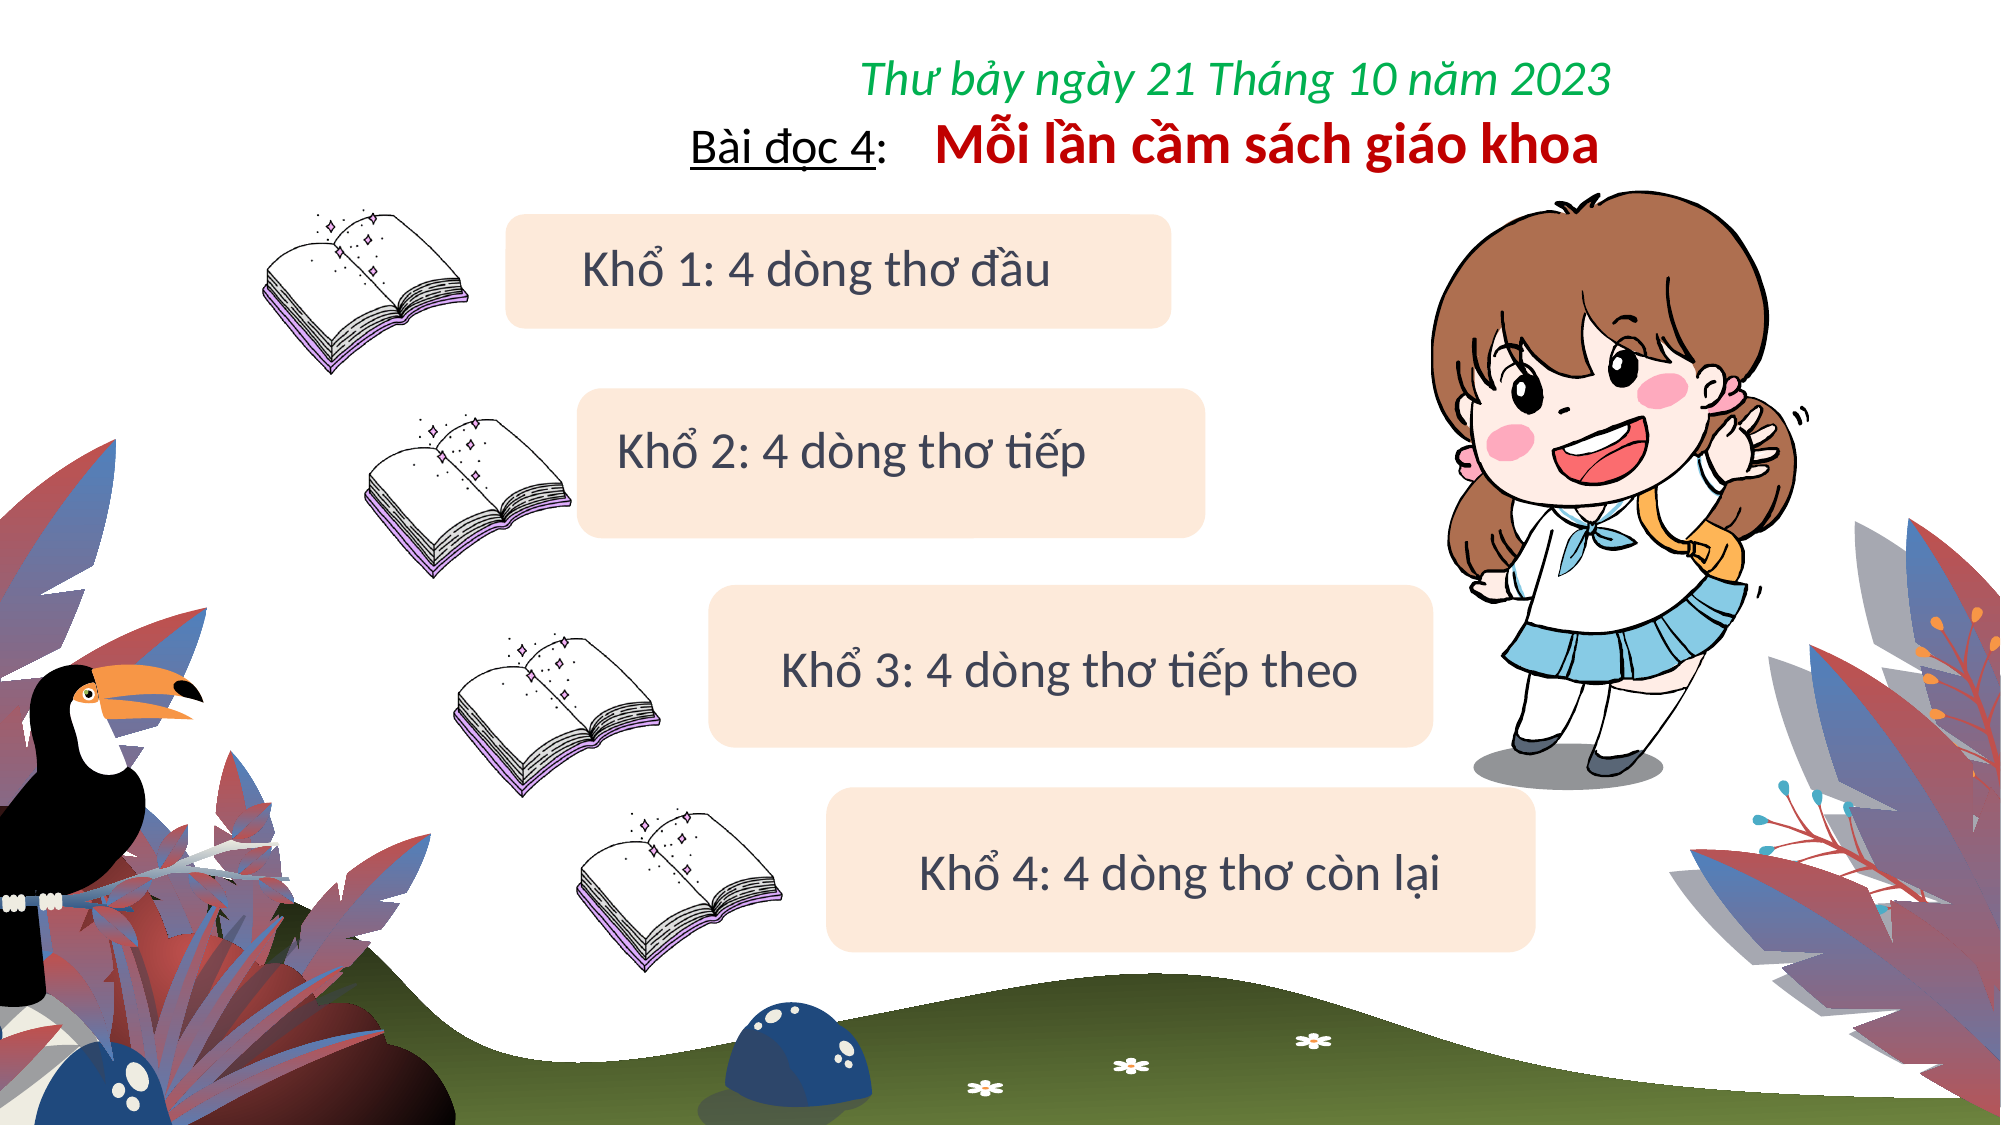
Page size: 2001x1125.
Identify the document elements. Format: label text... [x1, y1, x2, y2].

text_box Khổ 3: 4 dòng thơ tiếp theo [706, 582, 1425, 750]
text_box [255, 175, 1341, 393]
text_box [358, 380, 1274, 598]
text_box Khổ 4: 4 dòng thơ còn lại [824, 785, 1538, 955]
picture [1430, 189, 1810, 791]
picture [447, 598, 788, 991]
text_box Thư bảy ngày 21 Tháng 10 năm 2023 Bài đọc 4: Mỗi lần cầm sách giáo khoa [571, 38, 1719, 183]
